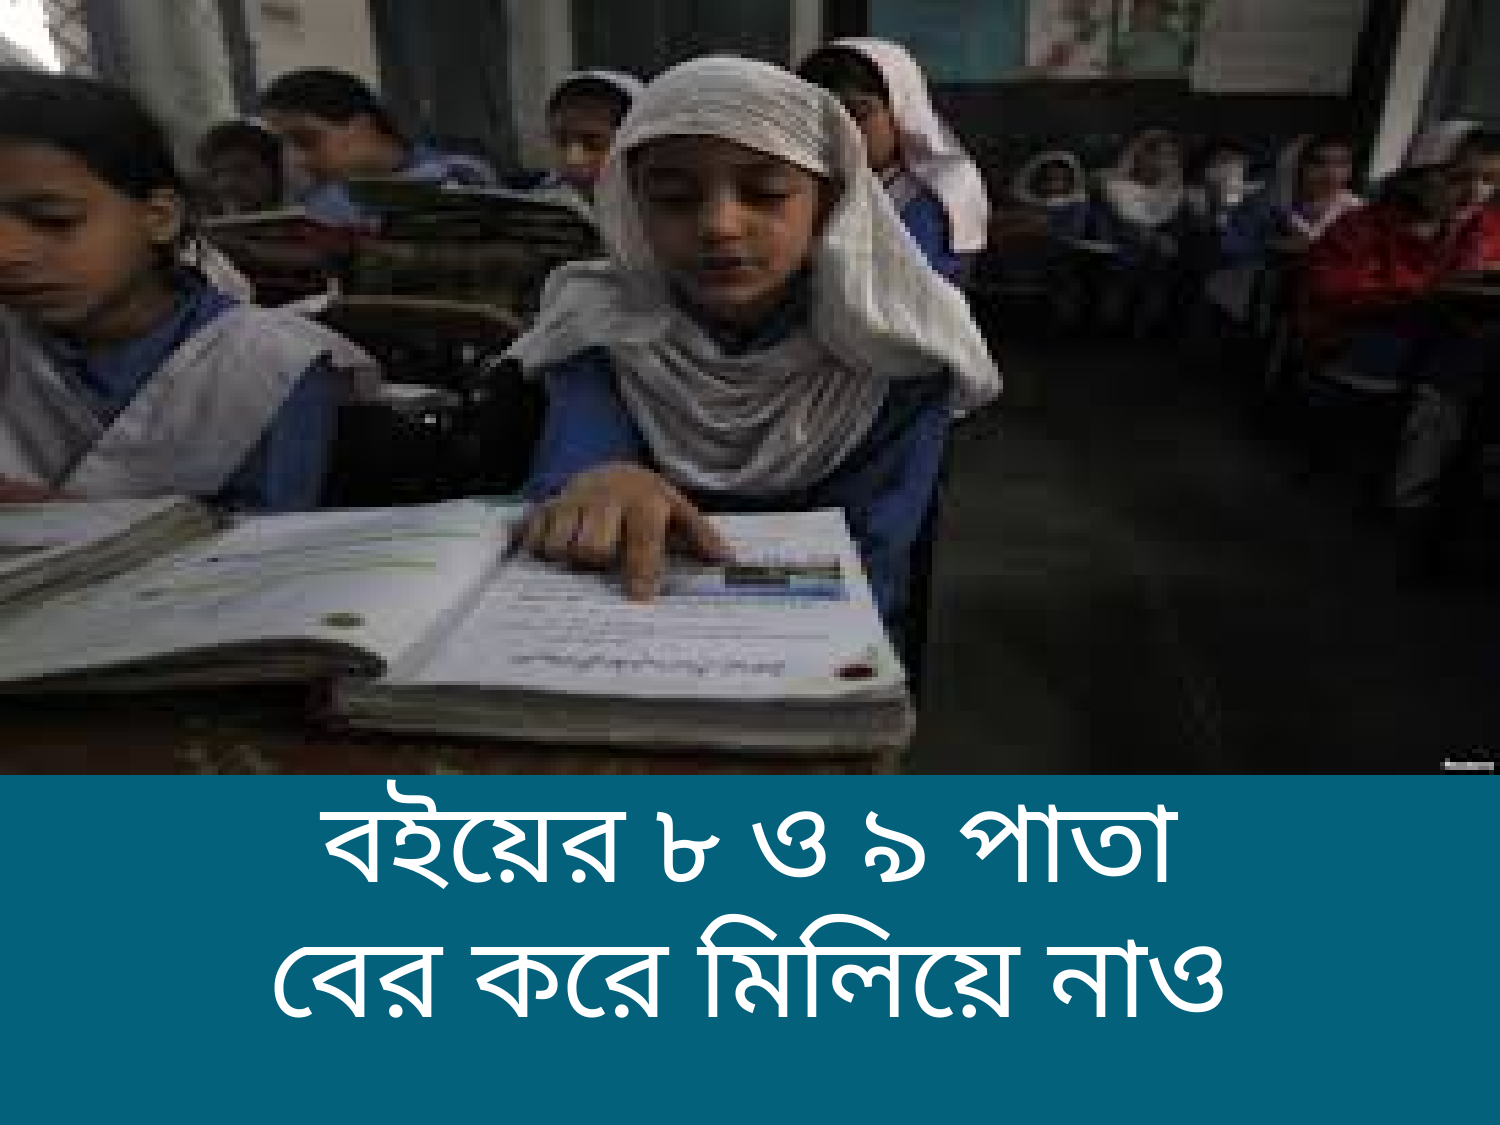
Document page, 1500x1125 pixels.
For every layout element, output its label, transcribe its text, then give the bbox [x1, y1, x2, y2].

text_box বইয়ের ৮ ও ৯ পাতা বের করে মিলিয়ে নাও [0, 783, 1500, 1048]
picture [0, 0, 1500, 774]
